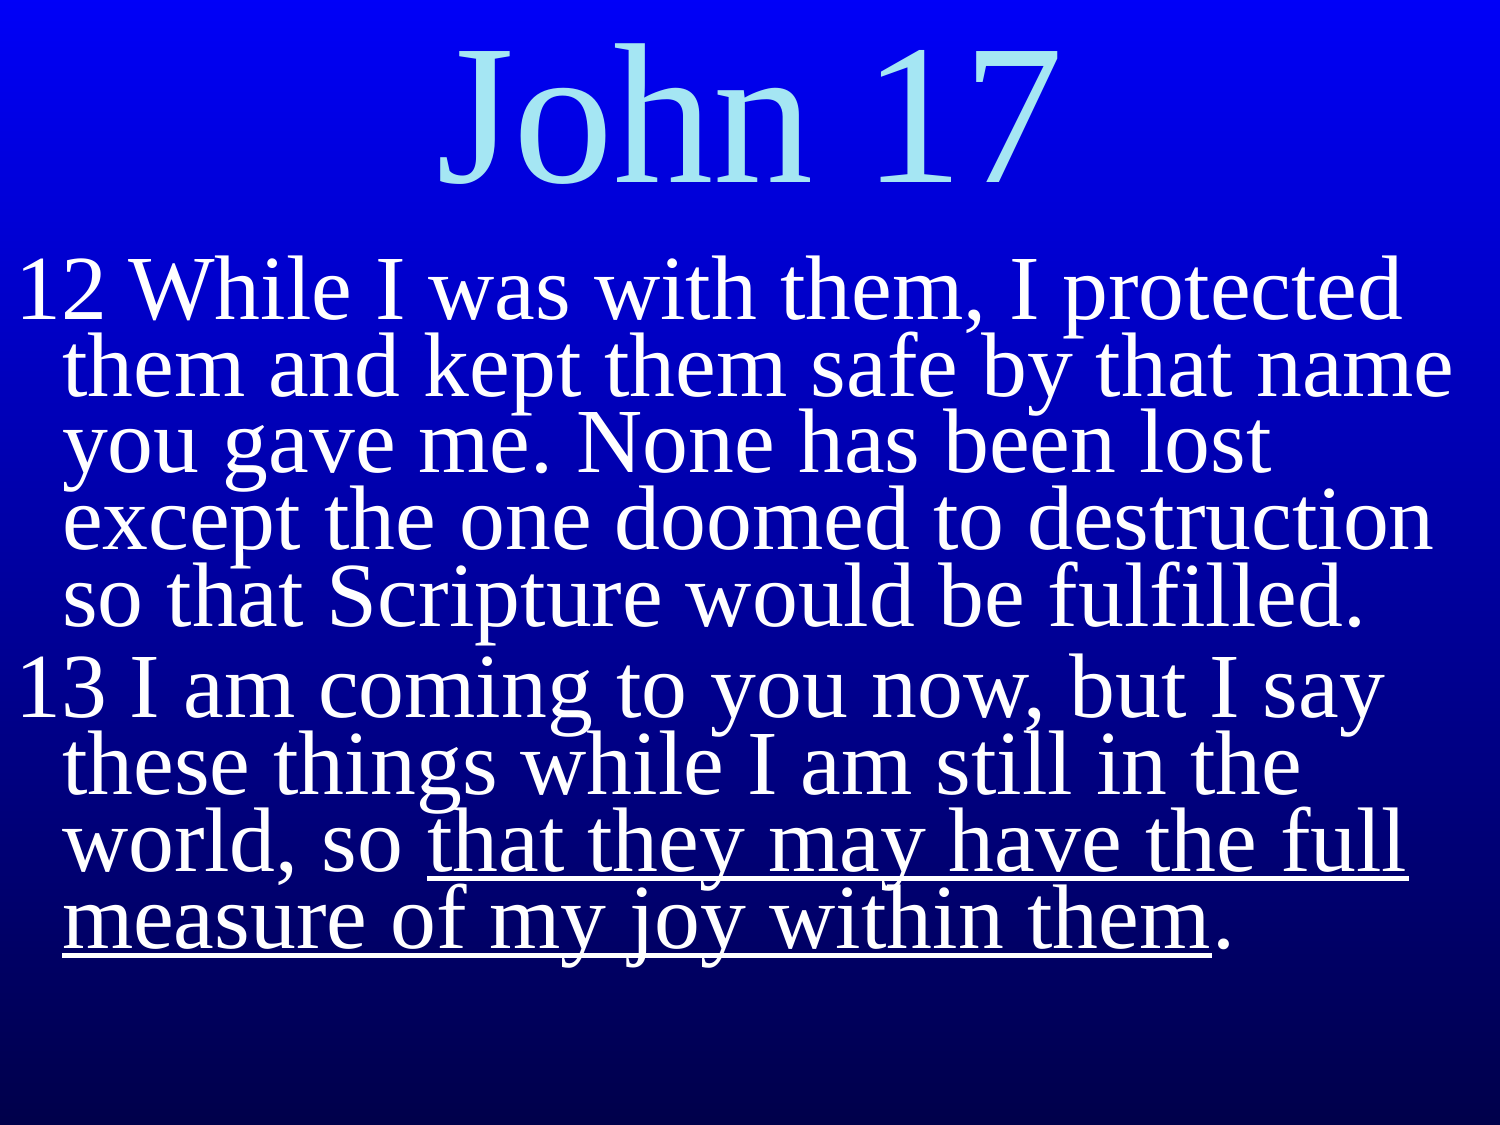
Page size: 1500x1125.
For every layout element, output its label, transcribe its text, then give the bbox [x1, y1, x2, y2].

title John 17 [0, 0, 1500, 249]
list 12 While I was with them, I protected them and kept them safe by that name you gave me. None has been lost except the one doomed to destruction so that Scripture would be fulfilled. 13 I am coming to you now, but I say these things while I am still in the world, so that they may have the full measure of my joy within them. [0, 249, 1500, 1051]
